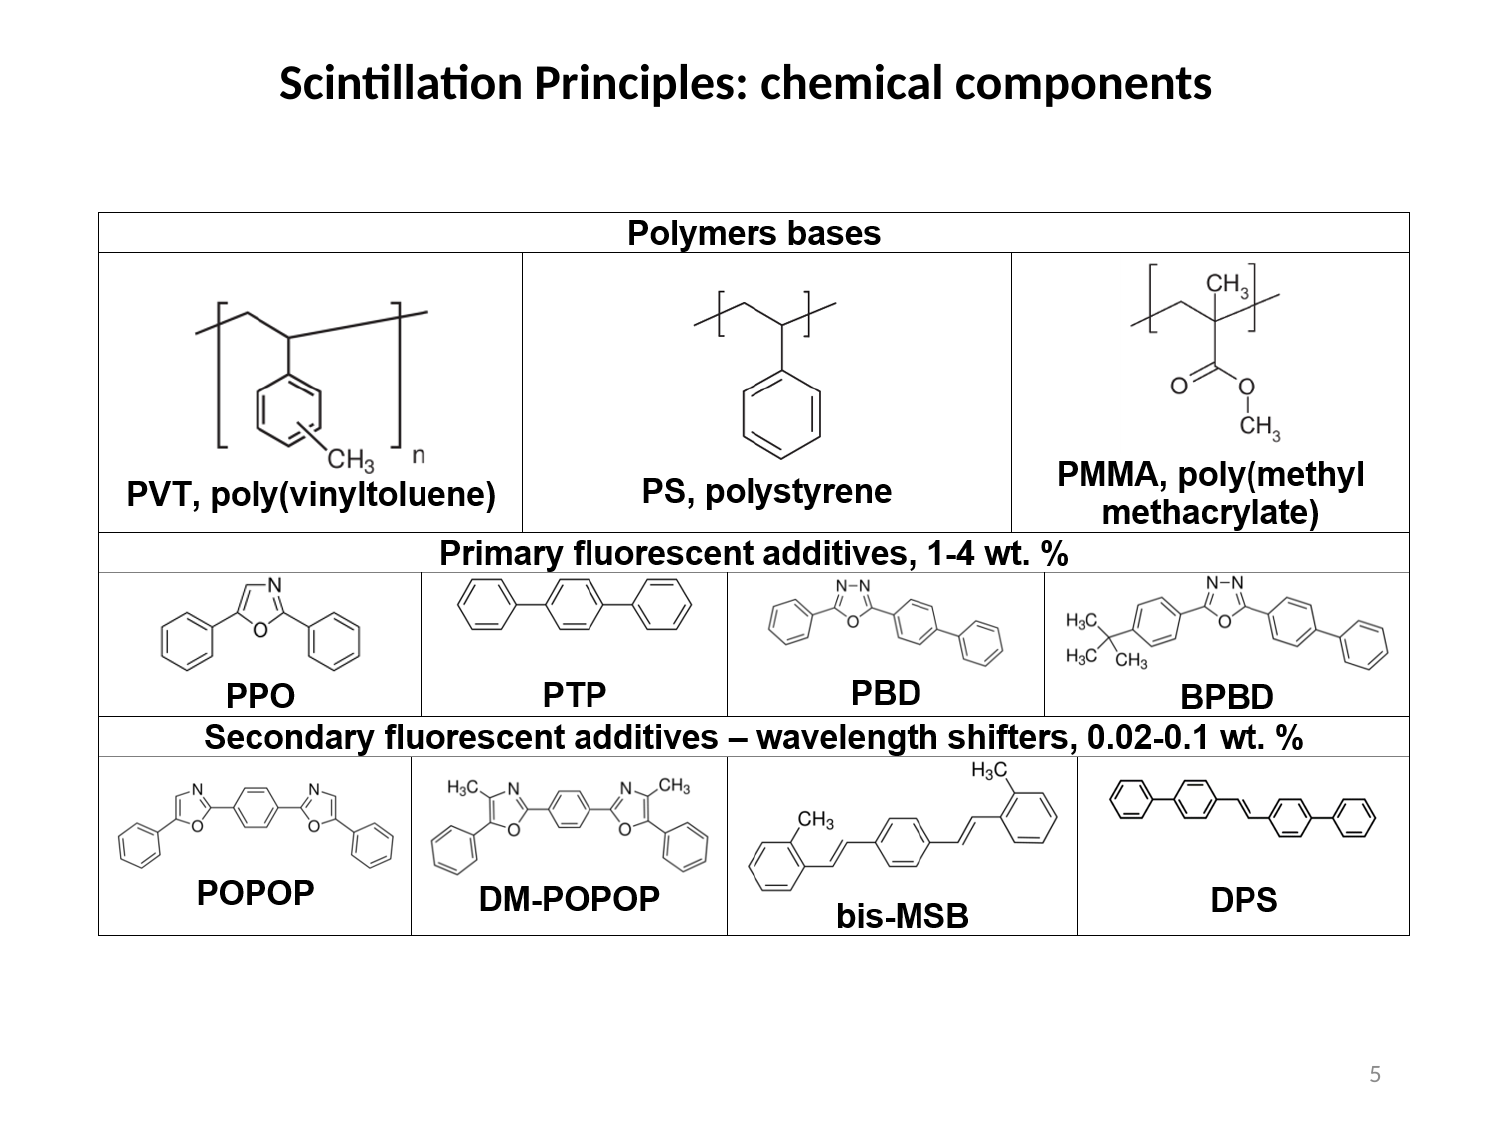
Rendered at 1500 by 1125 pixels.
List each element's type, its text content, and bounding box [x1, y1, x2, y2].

picture [93, 205, 1416, 941]
text_box Scintillation Principles: chemical components [175, 42, 1317, 137]
slide_number 5 [1059, 1042, 1397, 1103]
